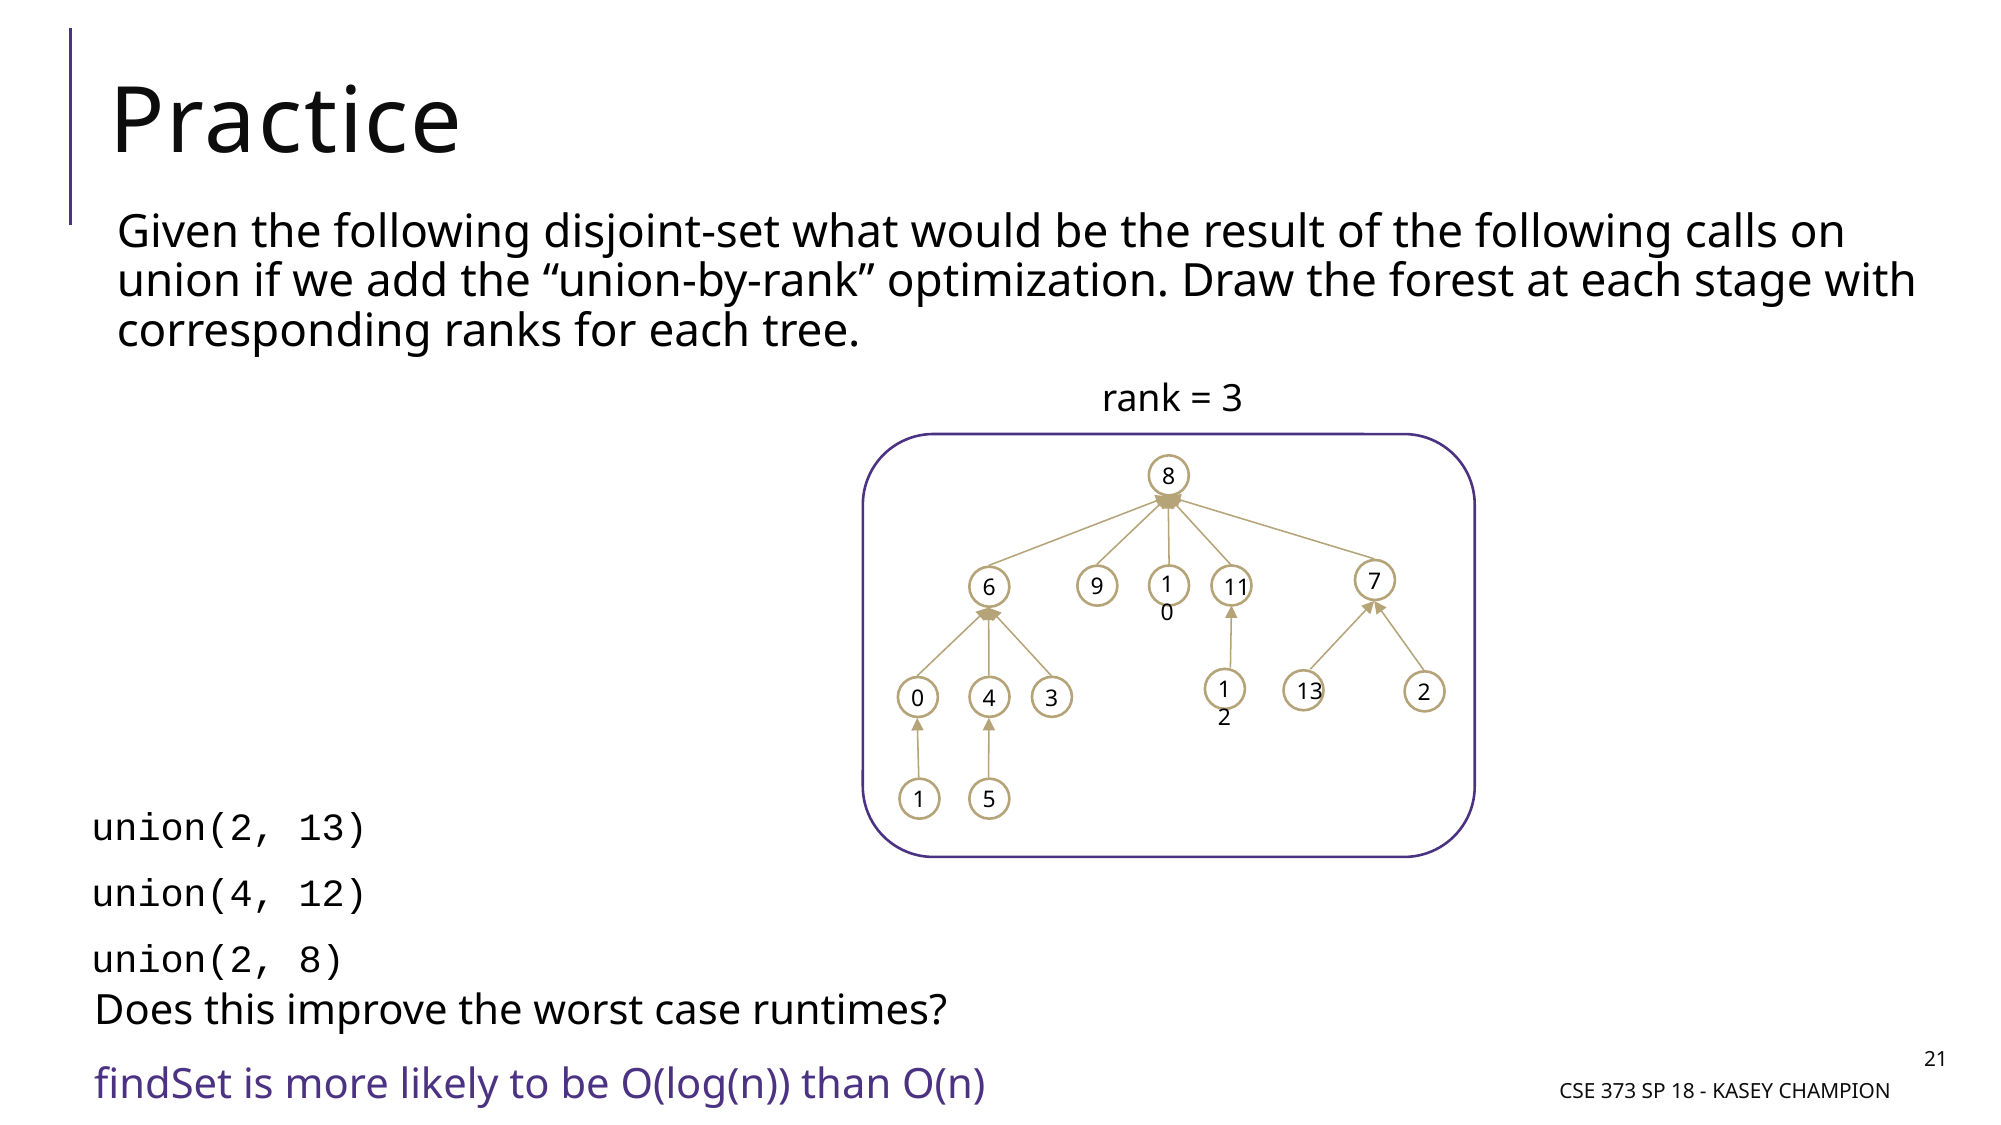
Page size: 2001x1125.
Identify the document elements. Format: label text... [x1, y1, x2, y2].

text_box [988, 608, 1052, 676]
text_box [1167, 496, 1375, 559]
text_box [916, 718, 920, 778]
text_box union(2, 13) union(4, 12) union(2, 8) [70, 800, 1906, 989]
text_box [861, 432, 1477, 800]
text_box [967, 565, 1010, 603]
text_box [1146, 453, 1190, 490]
title Practice [94, 43, 1930, 200]
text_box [896, 675, 939, 719]
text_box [897, 777, 940, 821]
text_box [967, 777, 1010, 821]
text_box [1202, 667, 1258, 711]
slide_number 21 [1907, 1037, 1963, 1083]
text_box Does this improve the worst case runtimes? findSet is more likely to be O(log(n)) than O(n) [71, 980, 1907, 1125]
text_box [1208, 567, 1271, 609]
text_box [967, 683, 1011, 719]
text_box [1145, 574, 1200, 606]
text_box rank = 3 [1087, 366, 1258, 427]
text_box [1075, 575, 1118, 608]
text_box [1374, 601, 1425, 671]
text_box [1310, 601, 1369, 670]
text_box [1353, 558, 1396, 596]
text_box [1030, 675, 1073, 719]
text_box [1402, 669, 1446, 714]
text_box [916, 608, 982, 677]
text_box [1281, 668, 1340, 713]
list Given the following disjoint-set what would be the result of the following calls on union if we add the “union-by-rank” optimization. Draw the forest at each stage with corresponding ranks for each tree. [94, 200, 1930, 389]
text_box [988, 496, 1167, 566]
